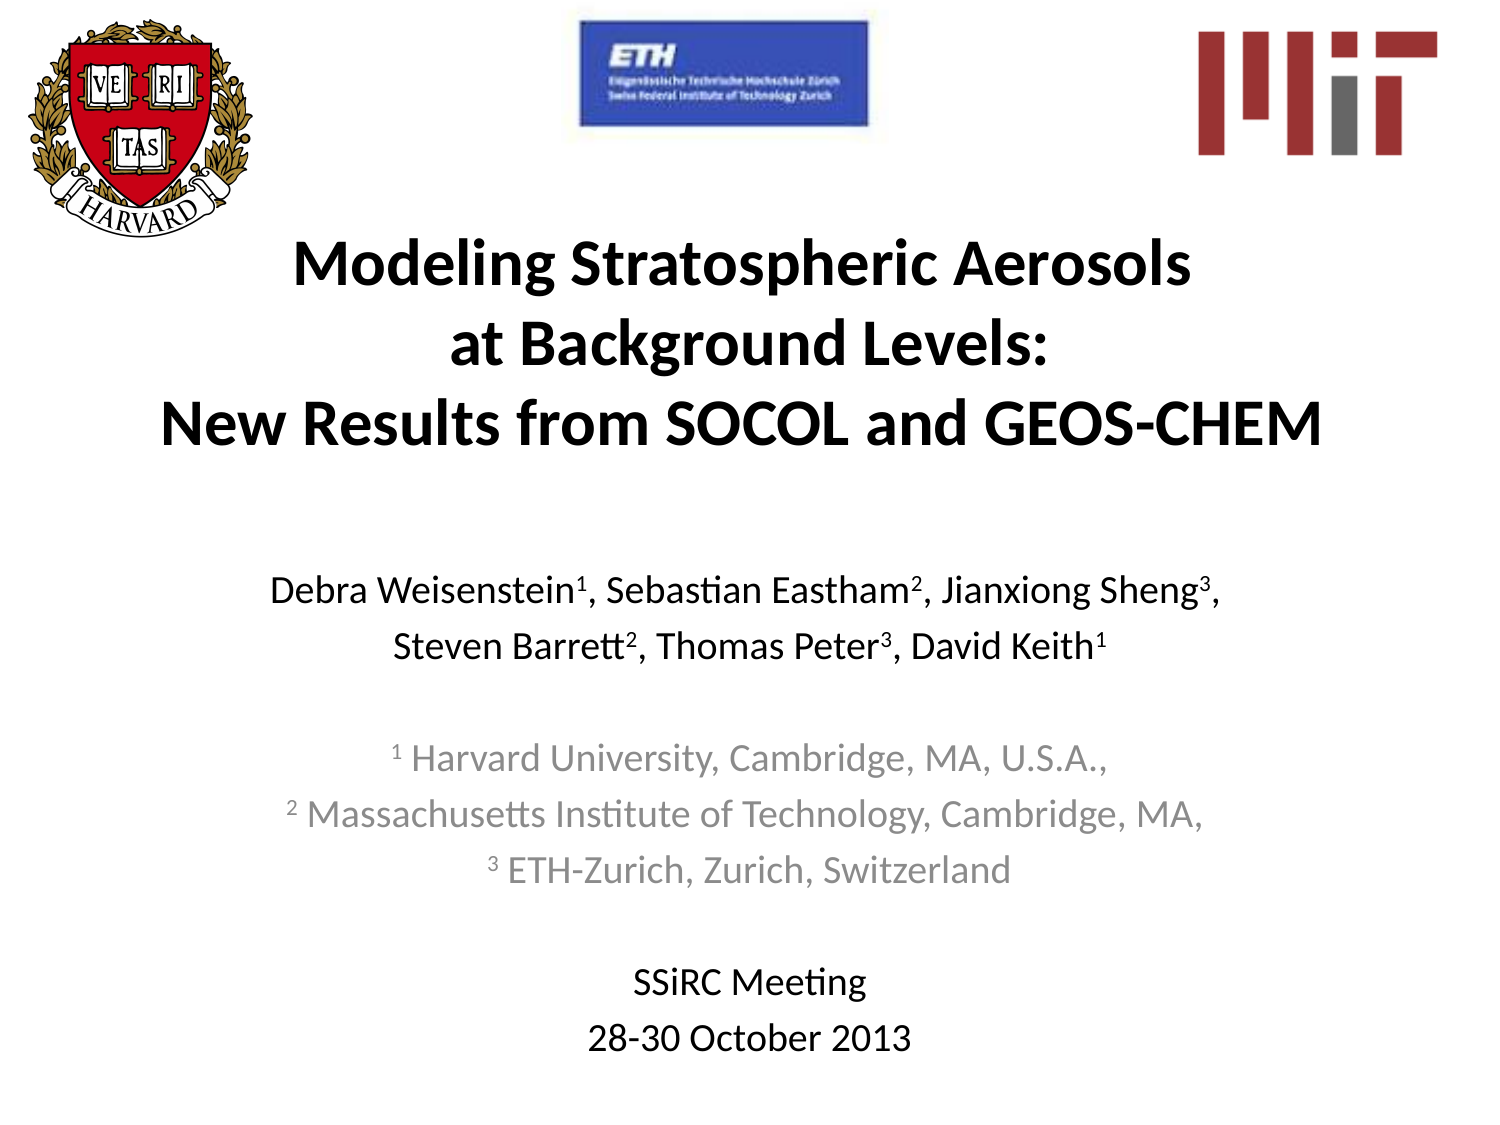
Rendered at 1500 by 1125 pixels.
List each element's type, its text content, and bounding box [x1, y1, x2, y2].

picture [28, 19, 253, 238]
picture [560, 0, 889, 238]
subtitle Debra Weisenstein1, Sebastian Eastham2, Jianxiong Sheng3, Steven Barrett2, Thomas Peter3, David Keith1 1 Harvard University, Cambridge, MA, U.S.A., 2 Massachusetts Institute of Technology, Cambridge, MA, 3 ETH-Zurich, Zurich, Switzerland SSiRC Meeting 28-30 October 2013 [112, 556, 1388, 1124]
picture [1190, 22, 1447, 165]
title Modeling Stratospheric Aerosols at Background Levels: New Results from SOCOL and GEOS-CHEM [112, 163, 1388, 514]
